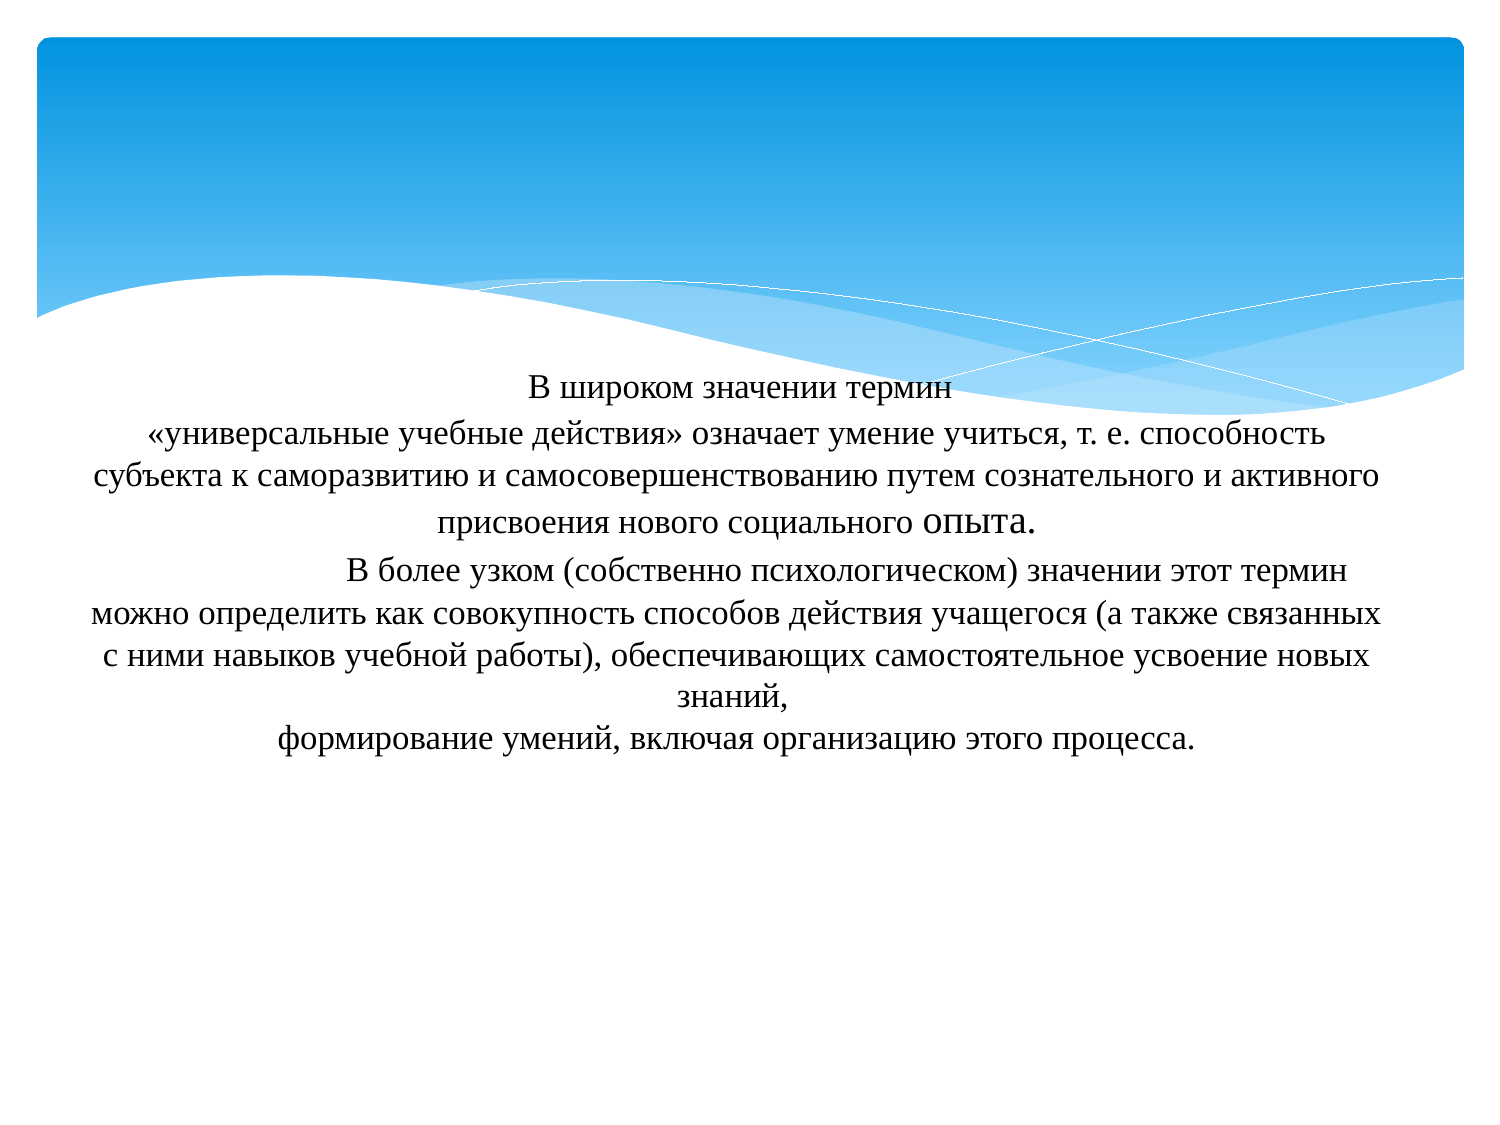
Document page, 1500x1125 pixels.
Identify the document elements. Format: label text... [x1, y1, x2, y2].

title В широком значении термин «универсальные учебные действия» означает умение учиться, т. е. способность субъекта к саморазвитию и самосовершенствованию путем сознательного и активного присвоения нового социального опыта. В более узком (собственно психологическом) значении этот термин можно определить как совокупность способов действия учащегося (а также связанных с ними навыков учебной работы), обеспечивающих самостоятельное усвоение новых знаний, формирование умений, включая организацию этого процесса. [75, 55, 1400, 1012]
